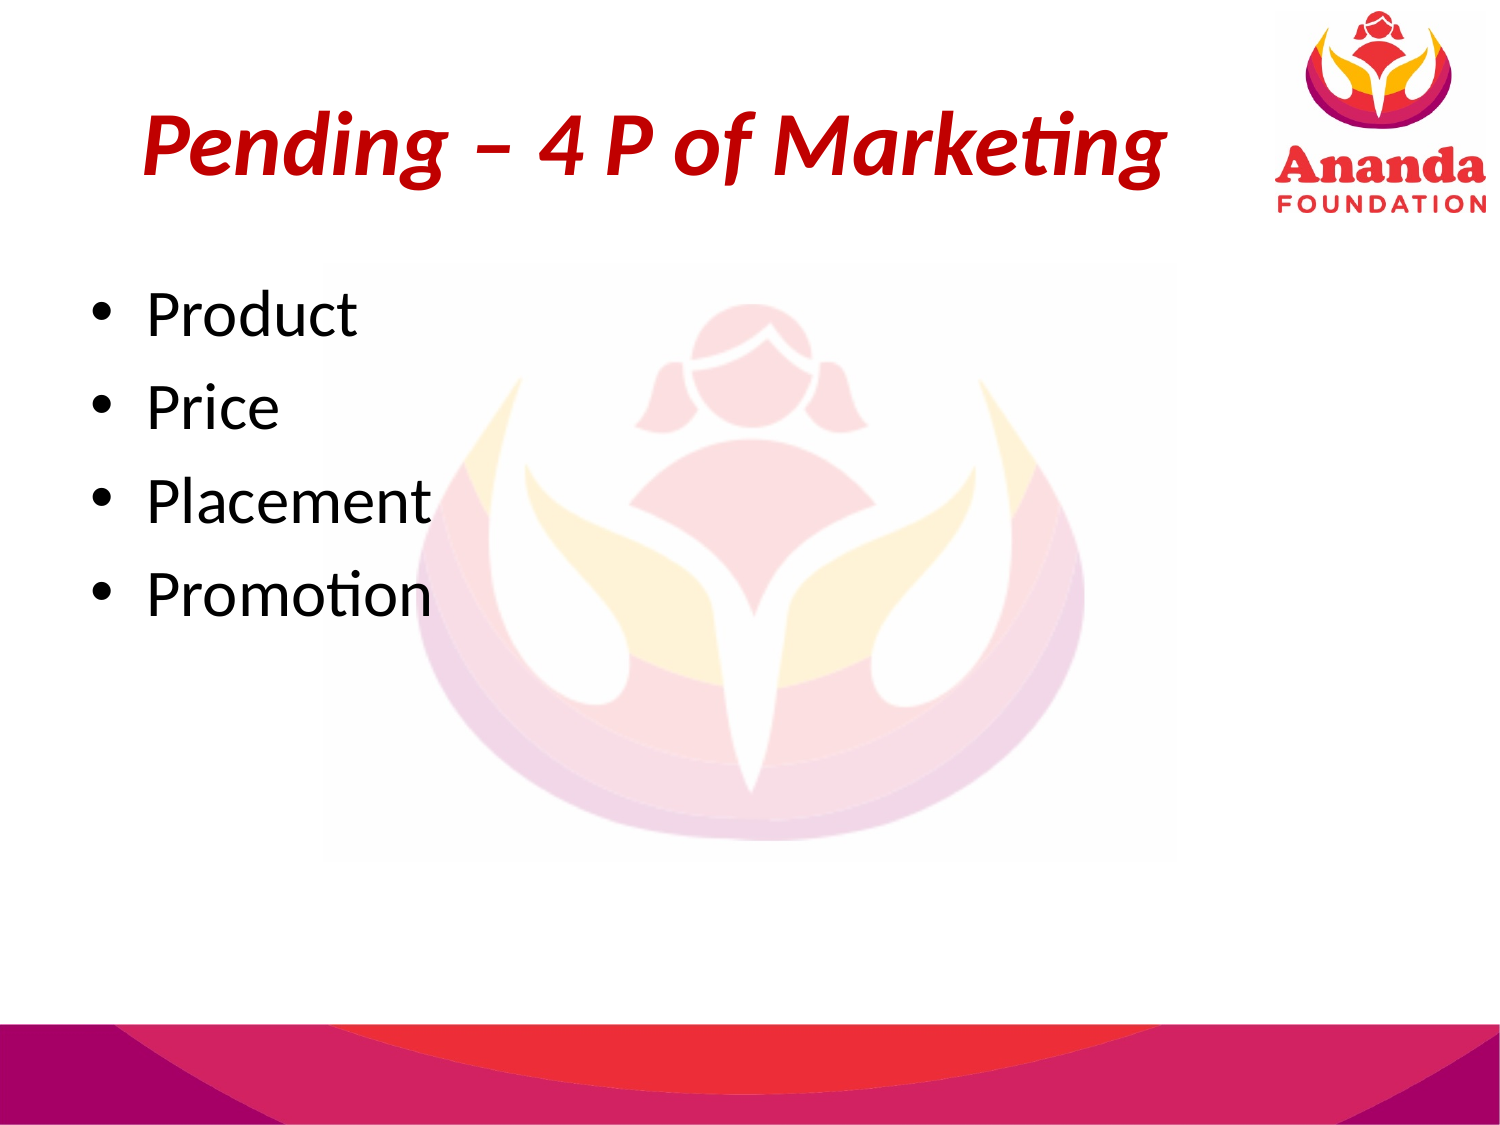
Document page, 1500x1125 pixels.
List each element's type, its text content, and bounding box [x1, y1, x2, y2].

picture [0, 1024, 1500, 1125]
list Product Price Placement Promotion [75, 262, 1425, 1005]
title Pending – 4 P of Marketing [75, 45, 1238, 233]
picture [1275, 11, 1486, 213]
